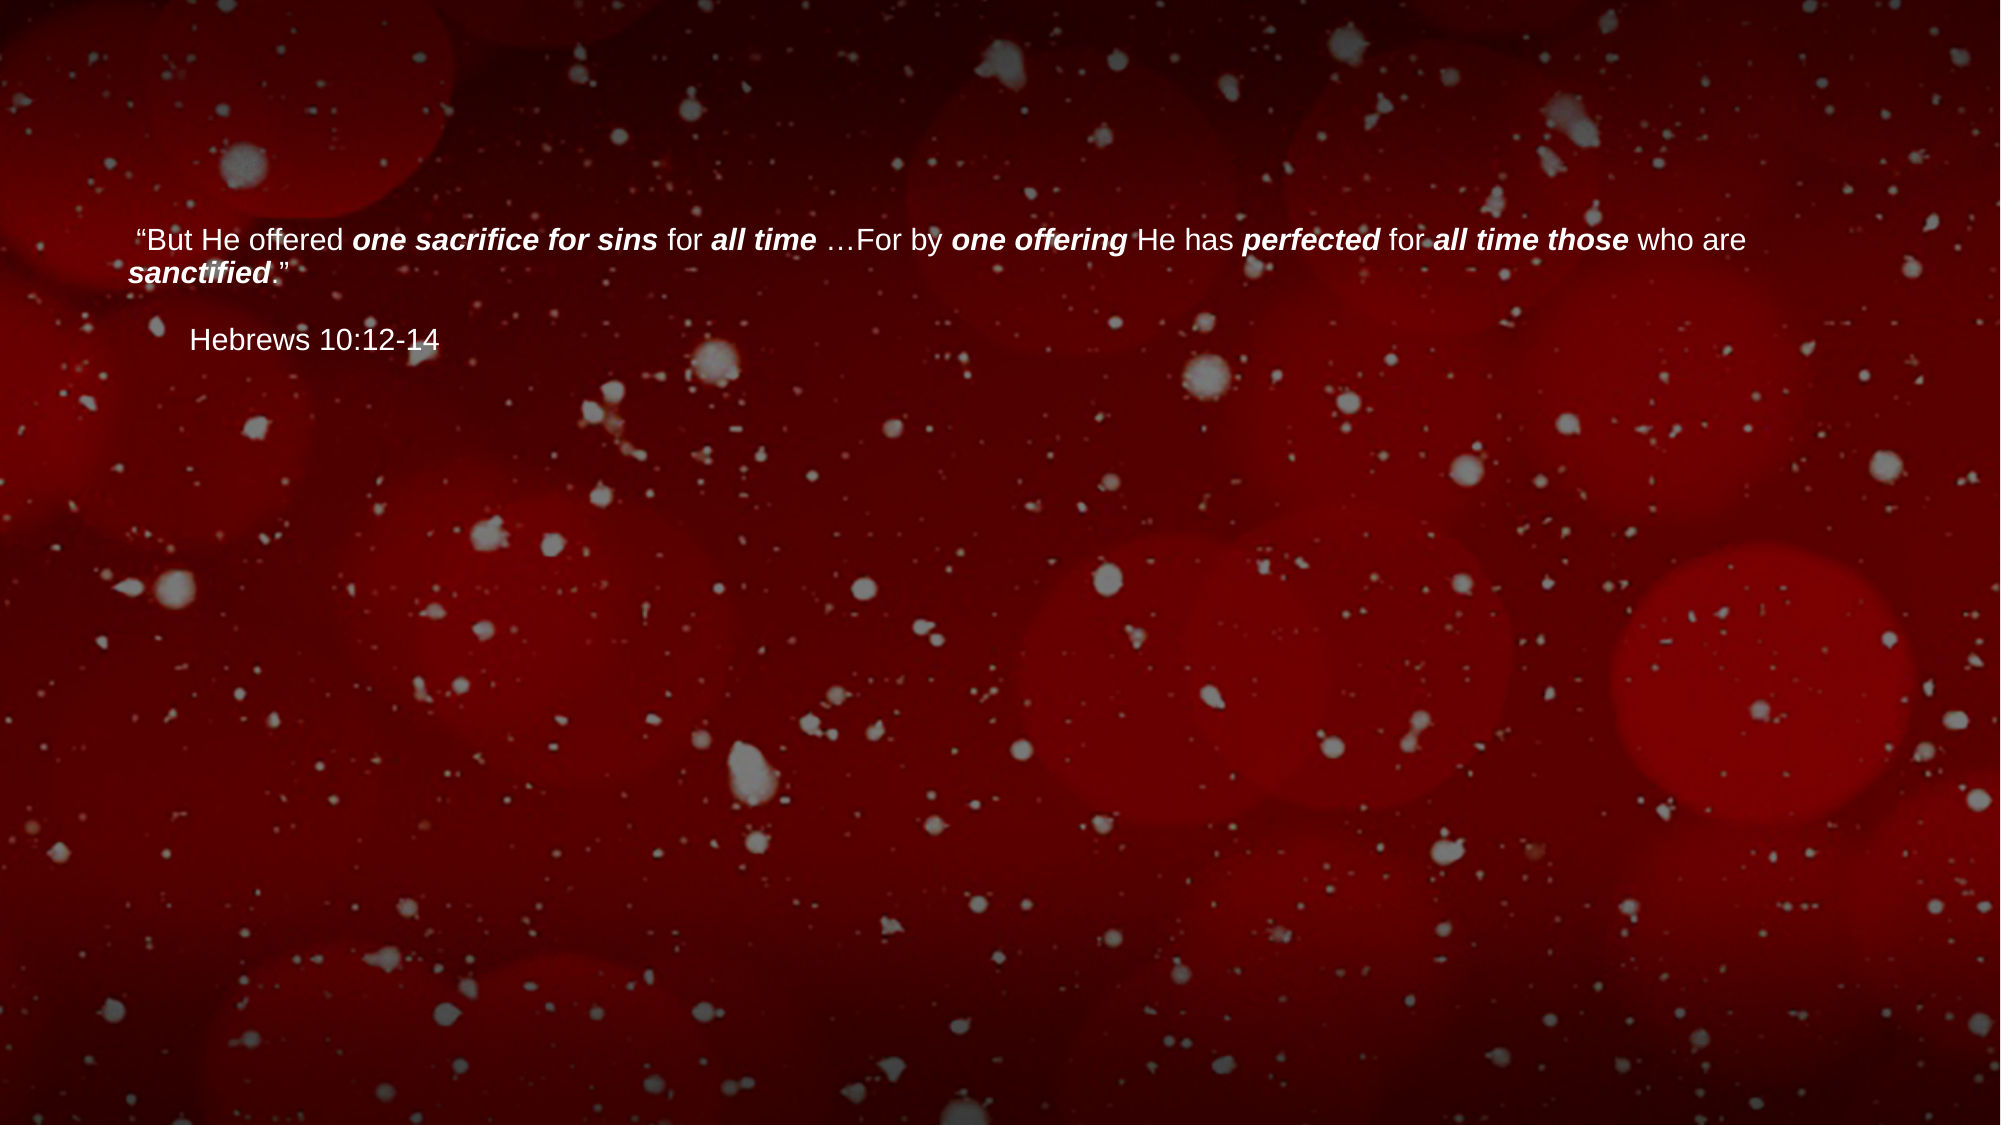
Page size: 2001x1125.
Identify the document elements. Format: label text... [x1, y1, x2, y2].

picture [0, 0, 2001, 1125]
title “But He offered one sacrifice for sins for all time …For by one offering He has perfected for all time those who are sanctified.” Hebrews 10:12-14 [112, 214, 1911, 433]
